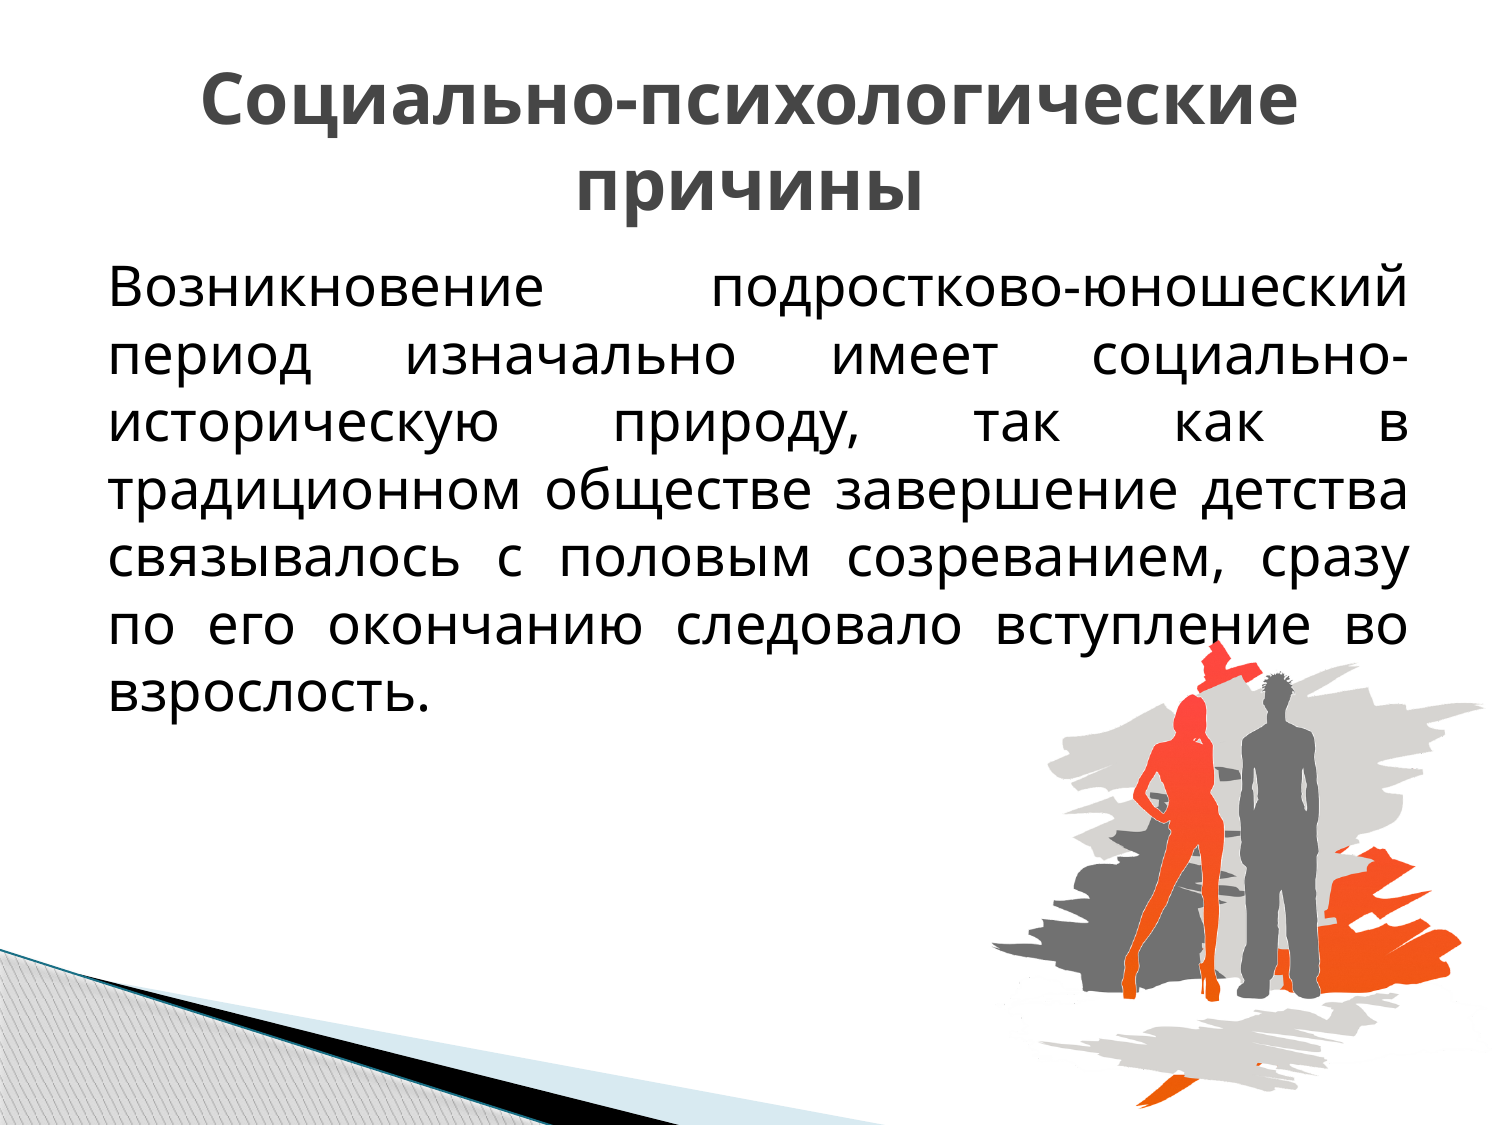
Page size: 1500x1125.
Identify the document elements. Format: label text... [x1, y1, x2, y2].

title Социально-психологические причины [75, 45, 1425, 233]
list Возникновение подростково-юношеский период изначально имеет социально-историческую природу, так как в традиционном обществе завершение детства связывалось с половым созреванием, сразу по его окончанию следовало вступление во взрослость. [75, 243, 1425, 811]
picture [974, 621, 1500, 1125]
